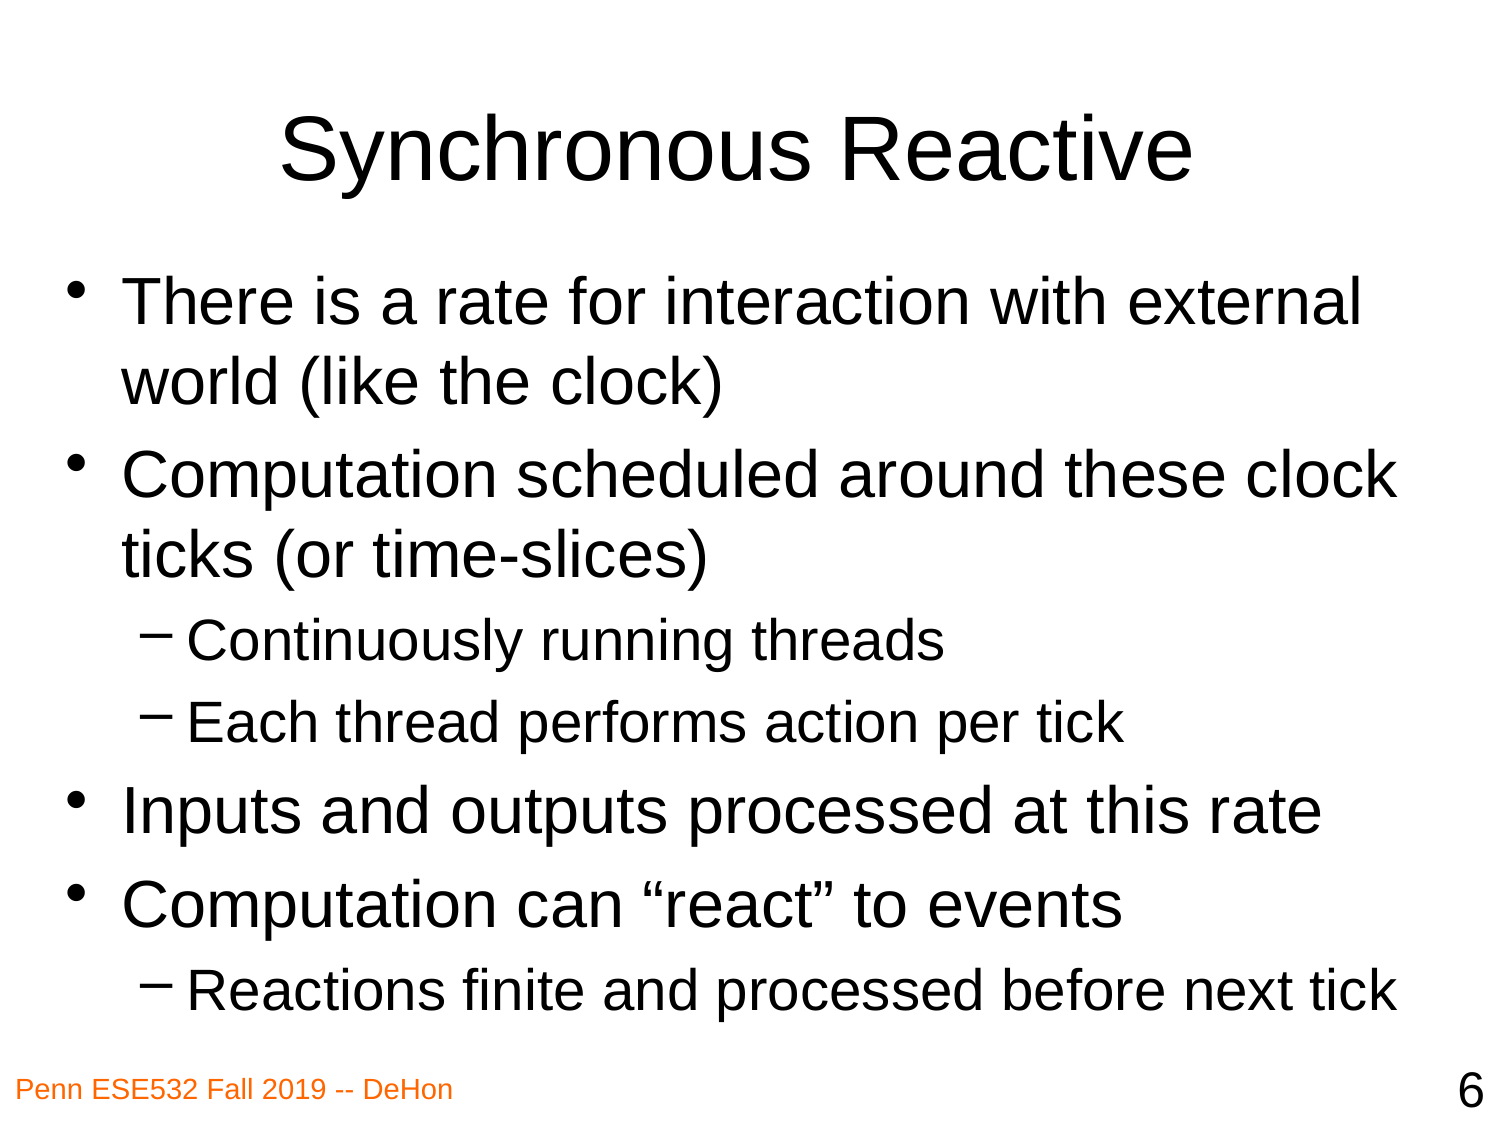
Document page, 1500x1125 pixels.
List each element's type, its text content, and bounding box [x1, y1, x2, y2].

slide_number Penn ESE532 Fall 2019 -- DeHon [0, 1062, 576, 1125]
title Synchronous Reactive [99, 49, 1376, 238]
slide_number 6 [1187, 1049, 1500, 1125]
list There is a rate for interaction with external world (like the clock) Computation scheduled around these clock ticks (or time-slices) Continuously running threads Each thread performs action per tick Inputs and outputs processed at this rate Computation can “react” to events Reactions finite and processed before next tick [49, 249, 1426, 926]
